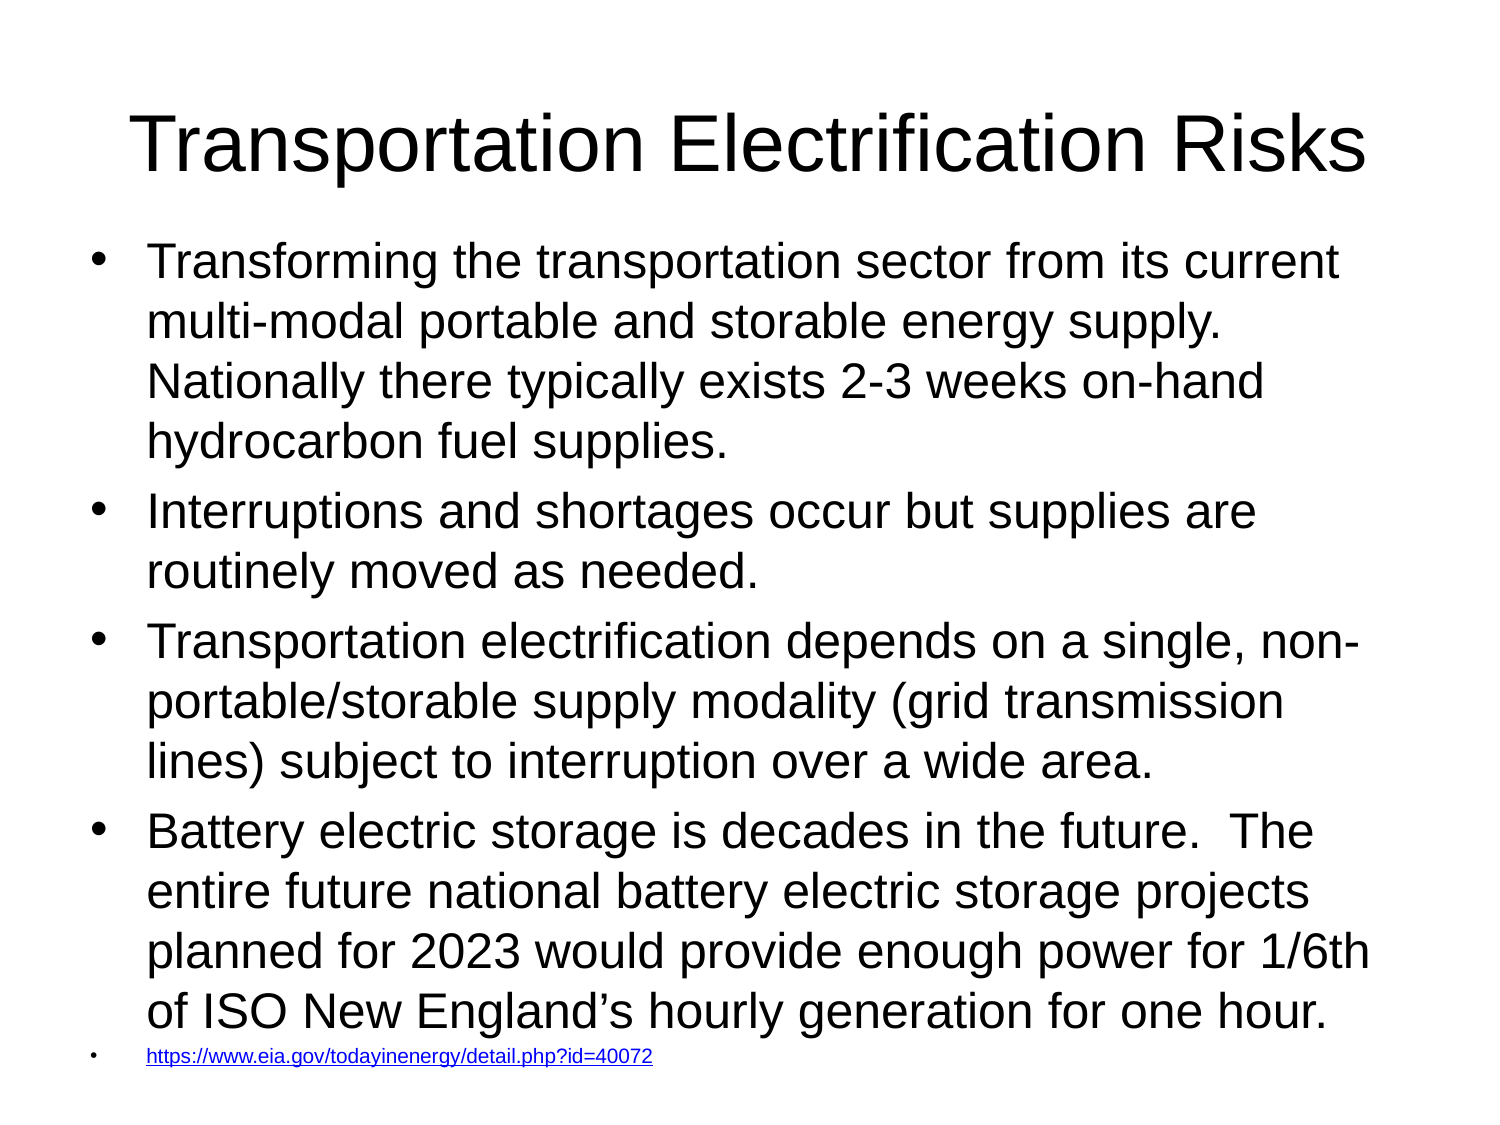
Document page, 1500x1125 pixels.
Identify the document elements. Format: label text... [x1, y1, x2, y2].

list Transforming the transportation sector from its current multi-modal portable and storable energy supply. Nationally there typically exists 2-3 weeks on-hand hydrocarbon fuel supplies. Interruptions and shortages occur but supplies are routinely moved as needed. Transportation electrification depends on a single, non-portable/storable supply modality (grid transmission lines) subject to interruption over a wide area. Battery electric storage is decades in the future. The entire future national battery electric storage projects planned for 2023 would provide enough power for 1/6th of ISO New England’s hourly generation for one hour. https://www.eia.gov/todayinenergy/detail.php?id=40072 [75, 220, 1425, 1085]
title Transportation Electrification Risks [75, 45, 1425, 220]
